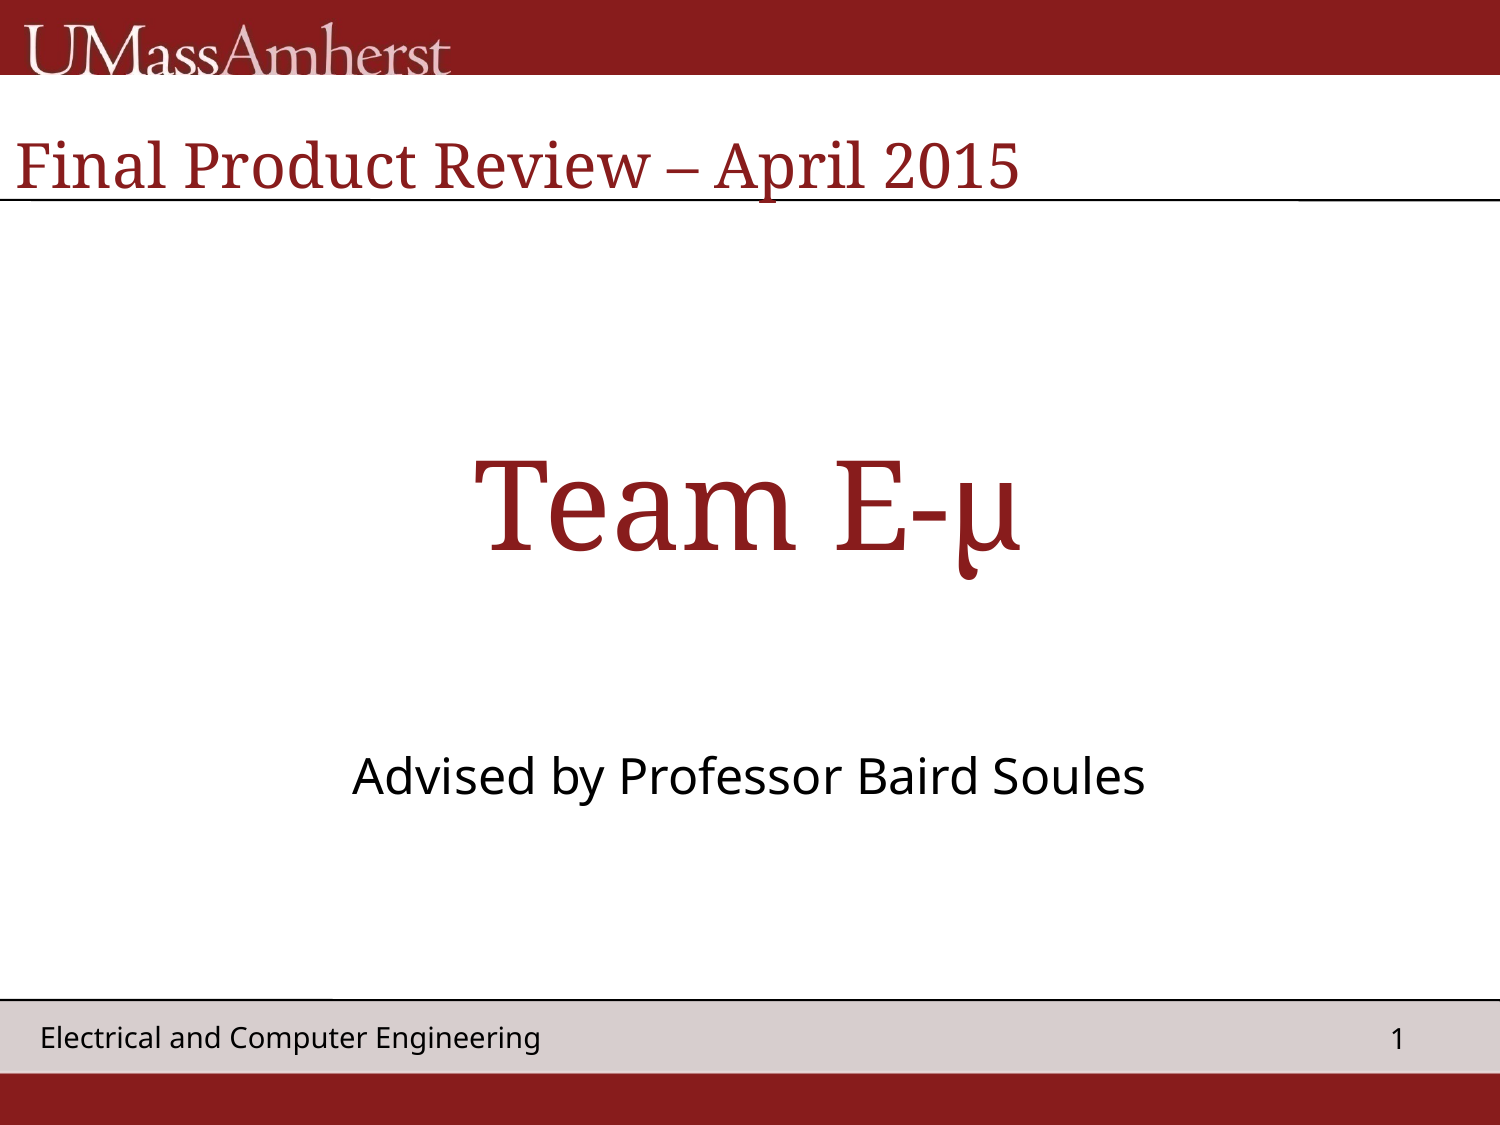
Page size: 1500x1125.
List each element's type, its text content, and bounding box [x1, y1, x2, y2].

text_box Final Product Review – April 2015 [0, 74, 1402, 216]
title Team E-μ [112, 400, 1388, 591]
picture [0, 1002, 1500, 1125]
subtitle Advised by Professor Baird Soules [112, 729, 1388, 859]
picture [0, 0, 1500, 75]
